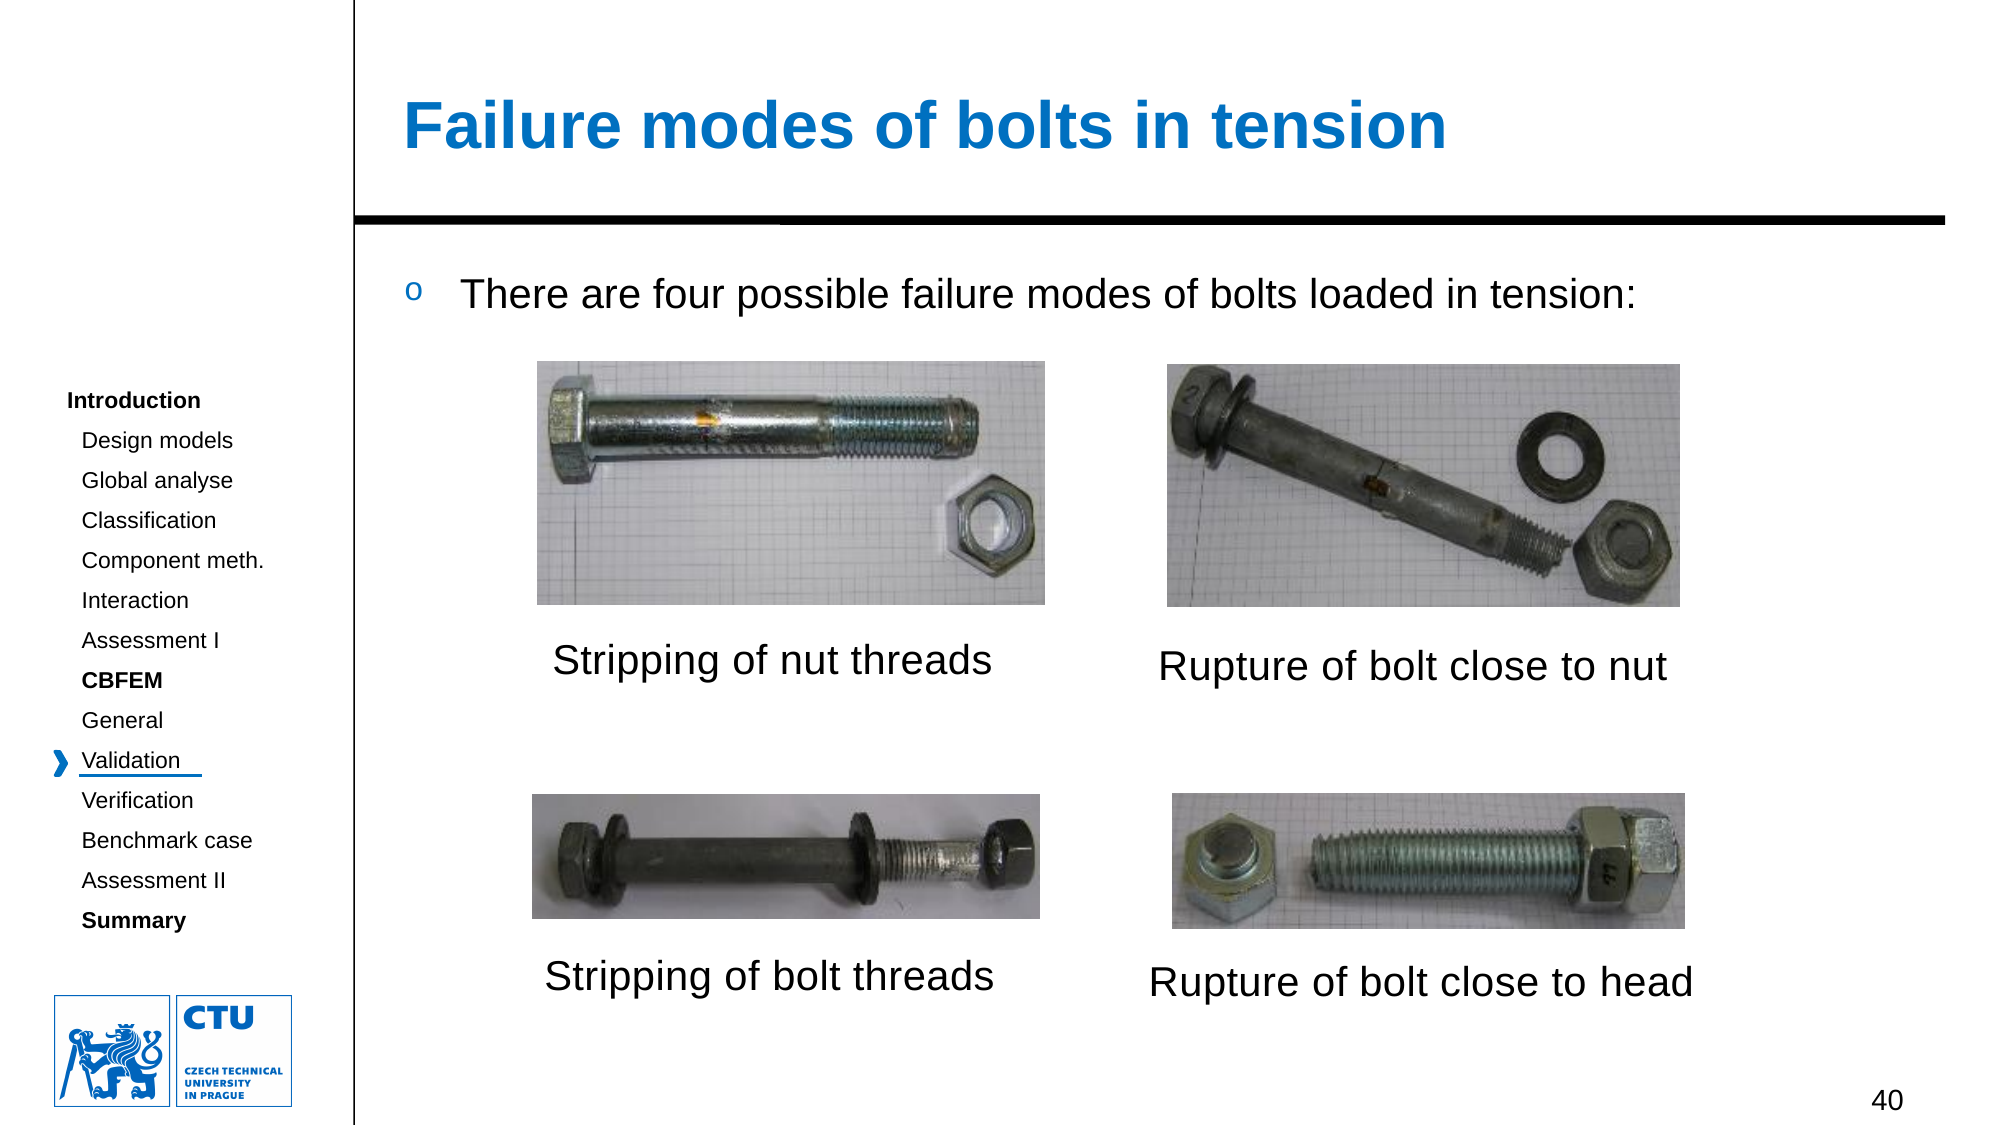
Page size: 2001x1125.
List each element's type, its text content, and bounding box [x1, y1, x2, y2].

title Failure modes of bolts in tension [388, 46, 1612, 198]
picture [54, 995, 292, 1107]
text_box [529, 361, 1783, 1018]
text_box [54, 751, 202, 776]
list There are four possible failure modes of bolts loaded in tension: [388, 259, 1898, 1068]
